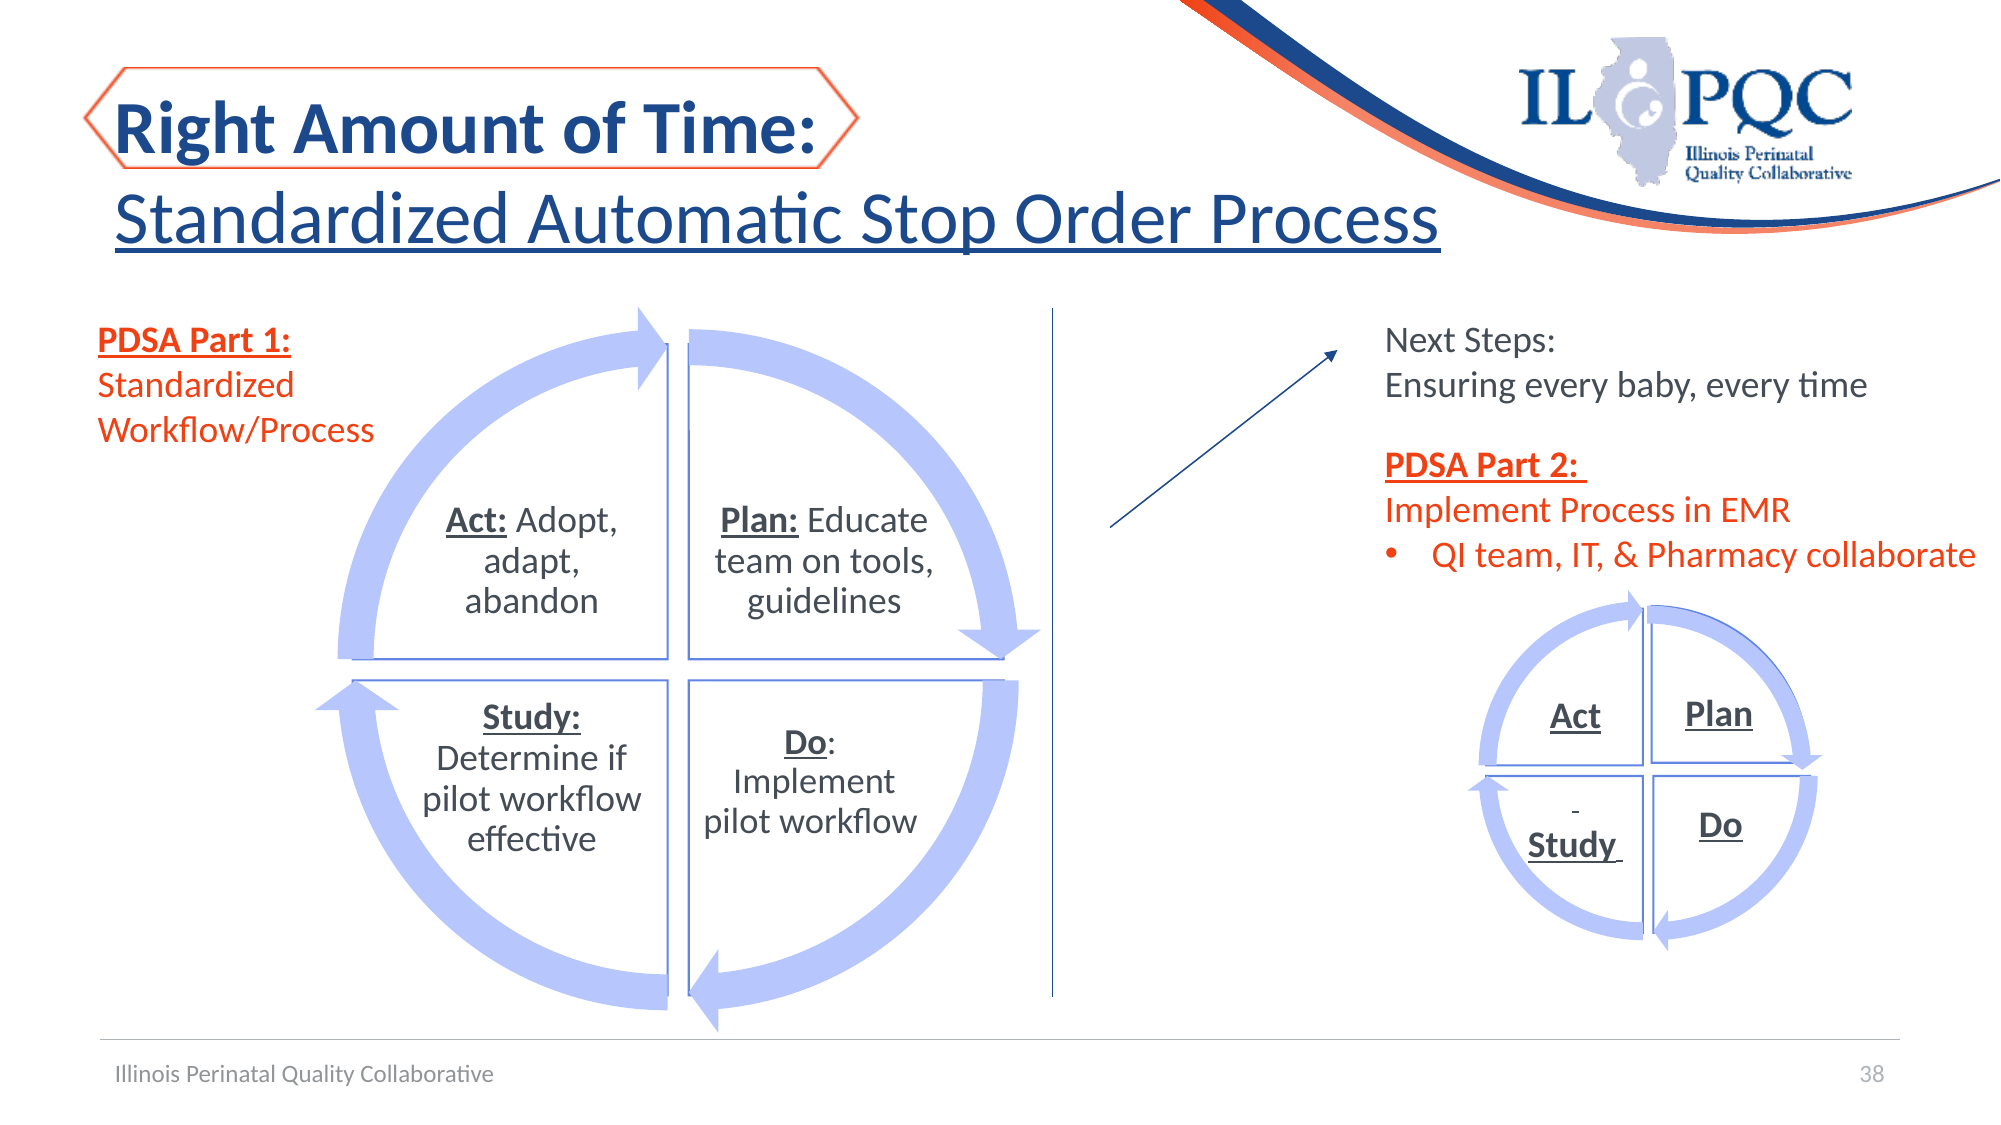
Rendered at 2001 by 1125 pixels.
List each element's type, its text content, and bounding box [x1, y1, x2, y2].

title Right Amount of Time: Standardized Automatic Stop Order Process [99, 59, 1900, 278]
picture [82, 67, 861, 169]
slide_number 38 [1449, 1042, 1900, 1103]
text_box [313, 304, 1043, 1035]
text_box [1466, 589, 1830, 953]
text_box PDSA Part 1: Standardized Workflow/Process [82, 307, 309, 458]
text_box Next Steps: Ensuring every baby, every time PDSA Part 2: Implement Process in EMR QI team, IT, & Pharmacy collaborate [1369, 307, 2000, 583]
picture [1519, 37, 1852, 59]
footer Illinois Perinatal Quality Collaborative [99, 1042, 775, 1103]
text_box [1109, 349, 1338, 528]
